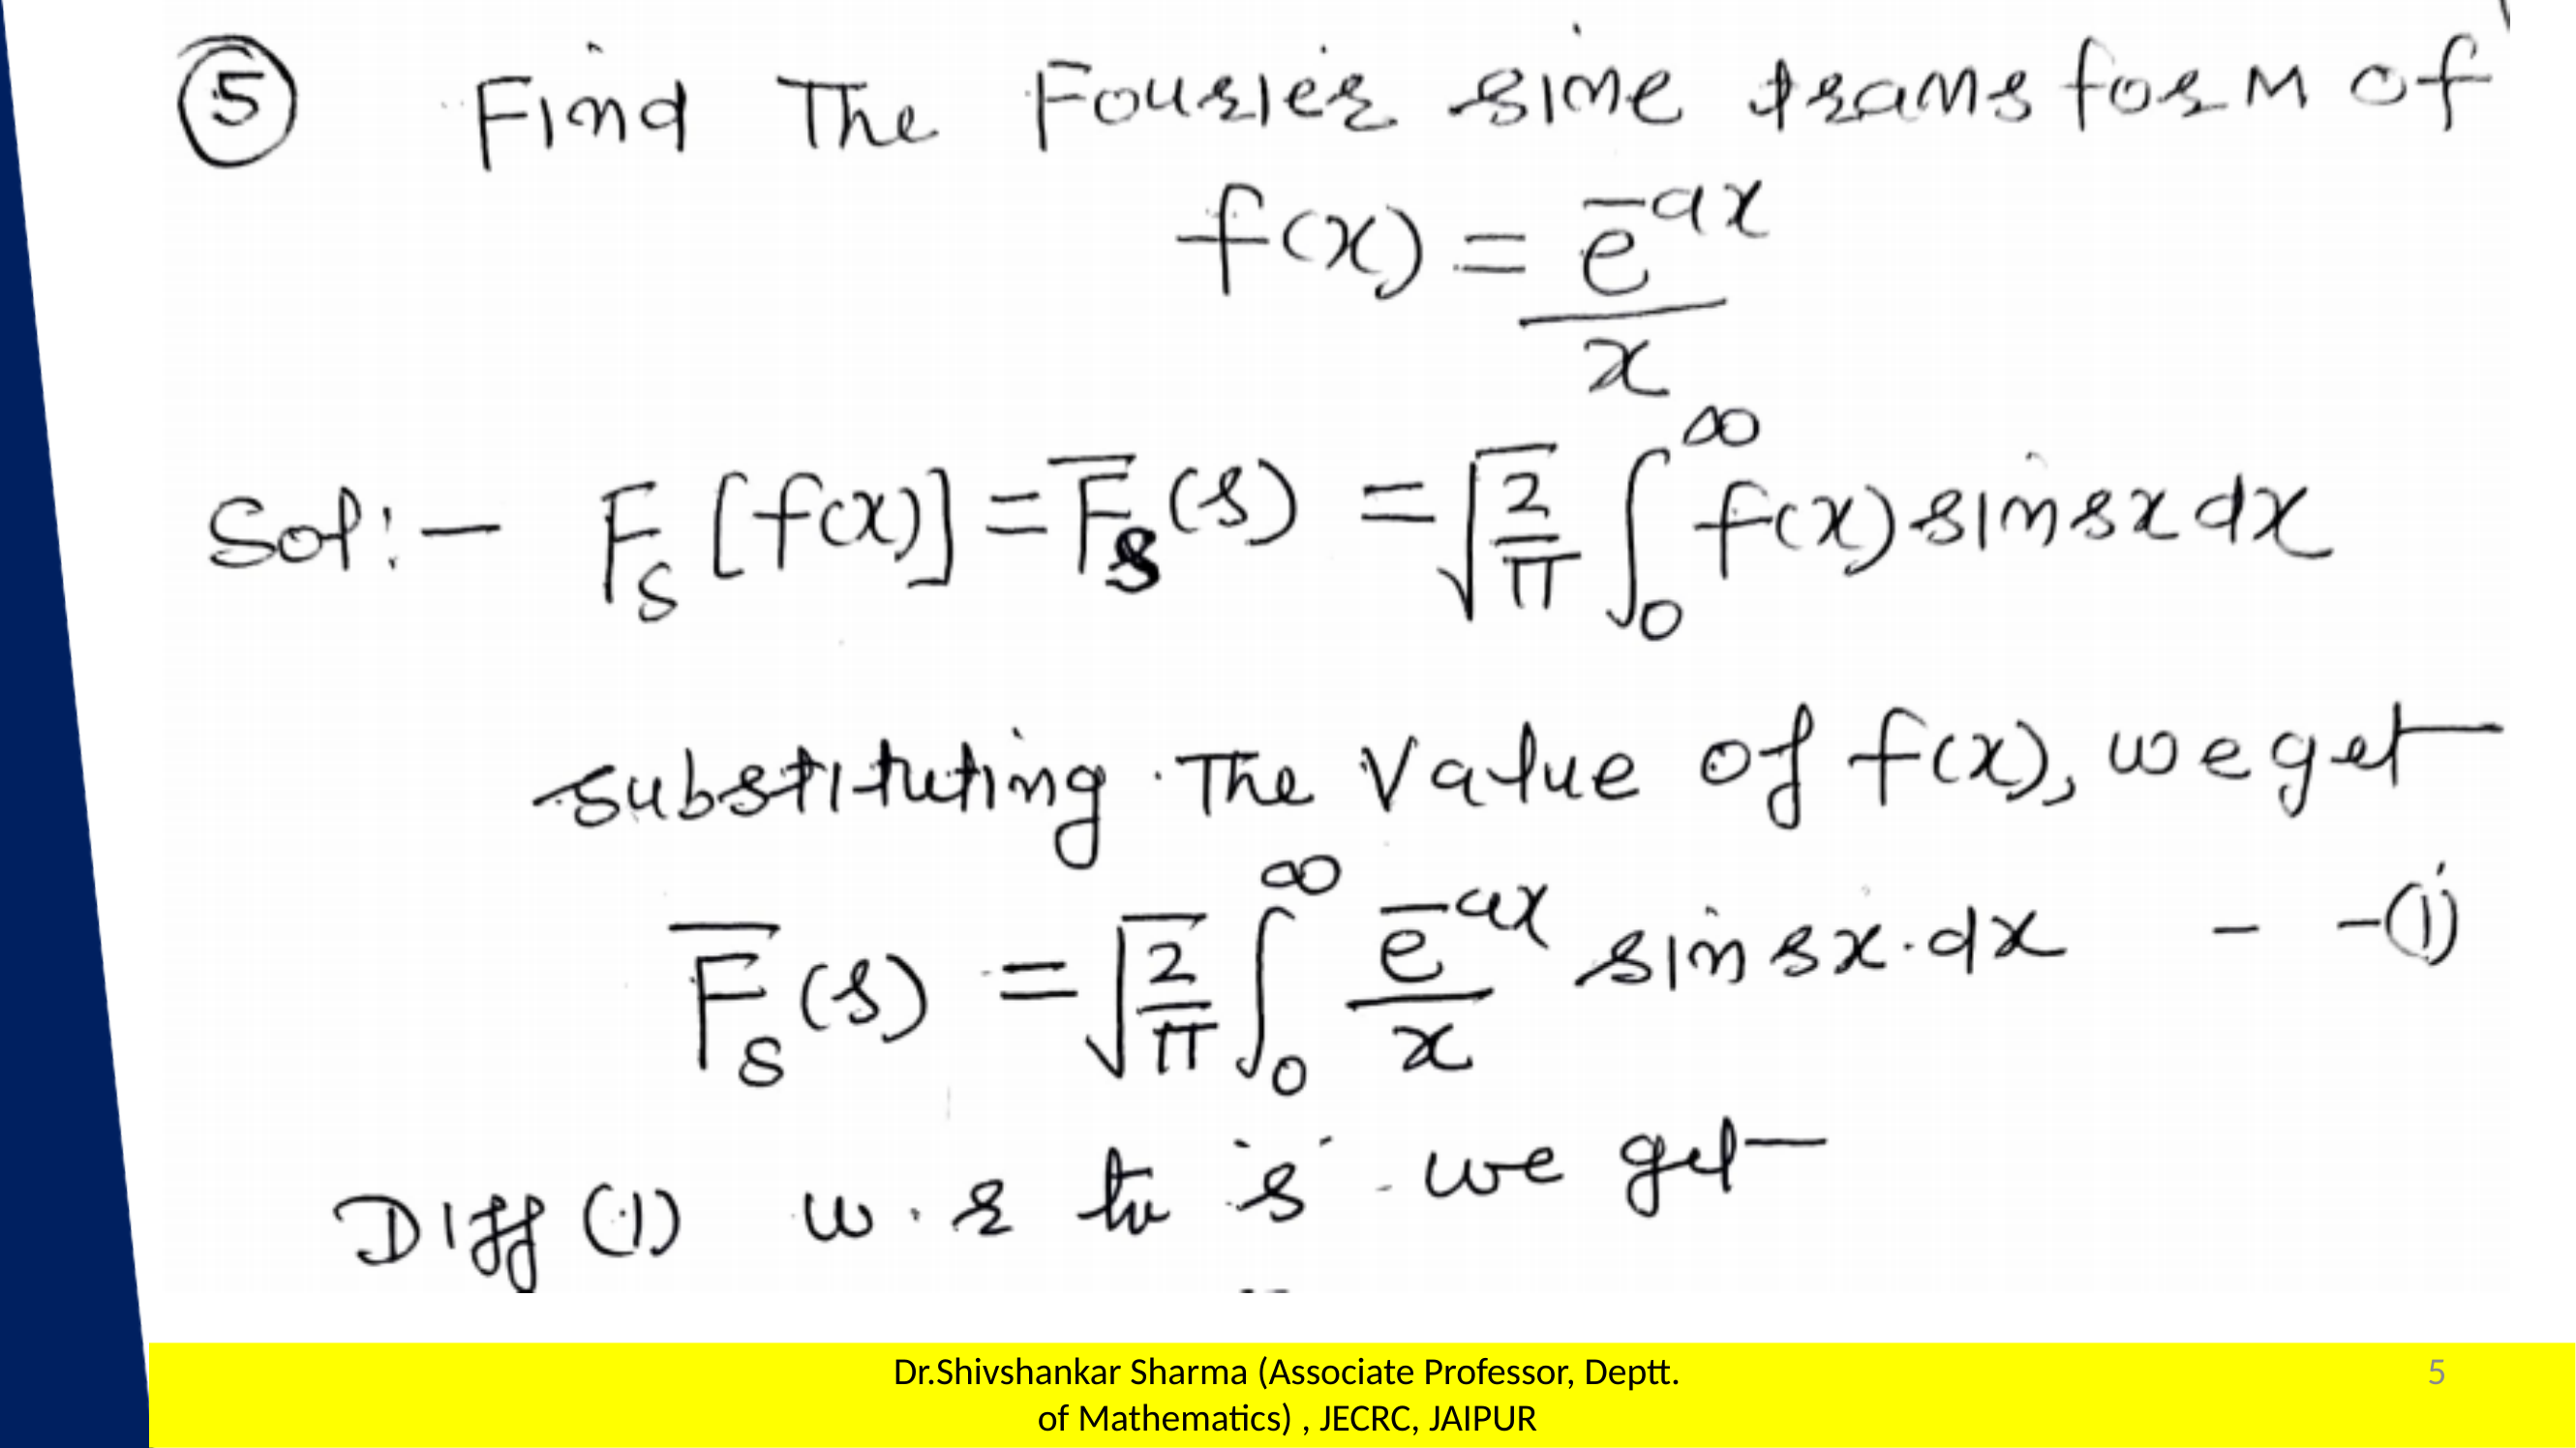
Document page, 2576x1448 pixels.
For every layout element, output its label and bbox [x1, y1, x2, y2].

text_box [0, 0, 2576, 1448]
picture [162, 0, 2510, 1293]
